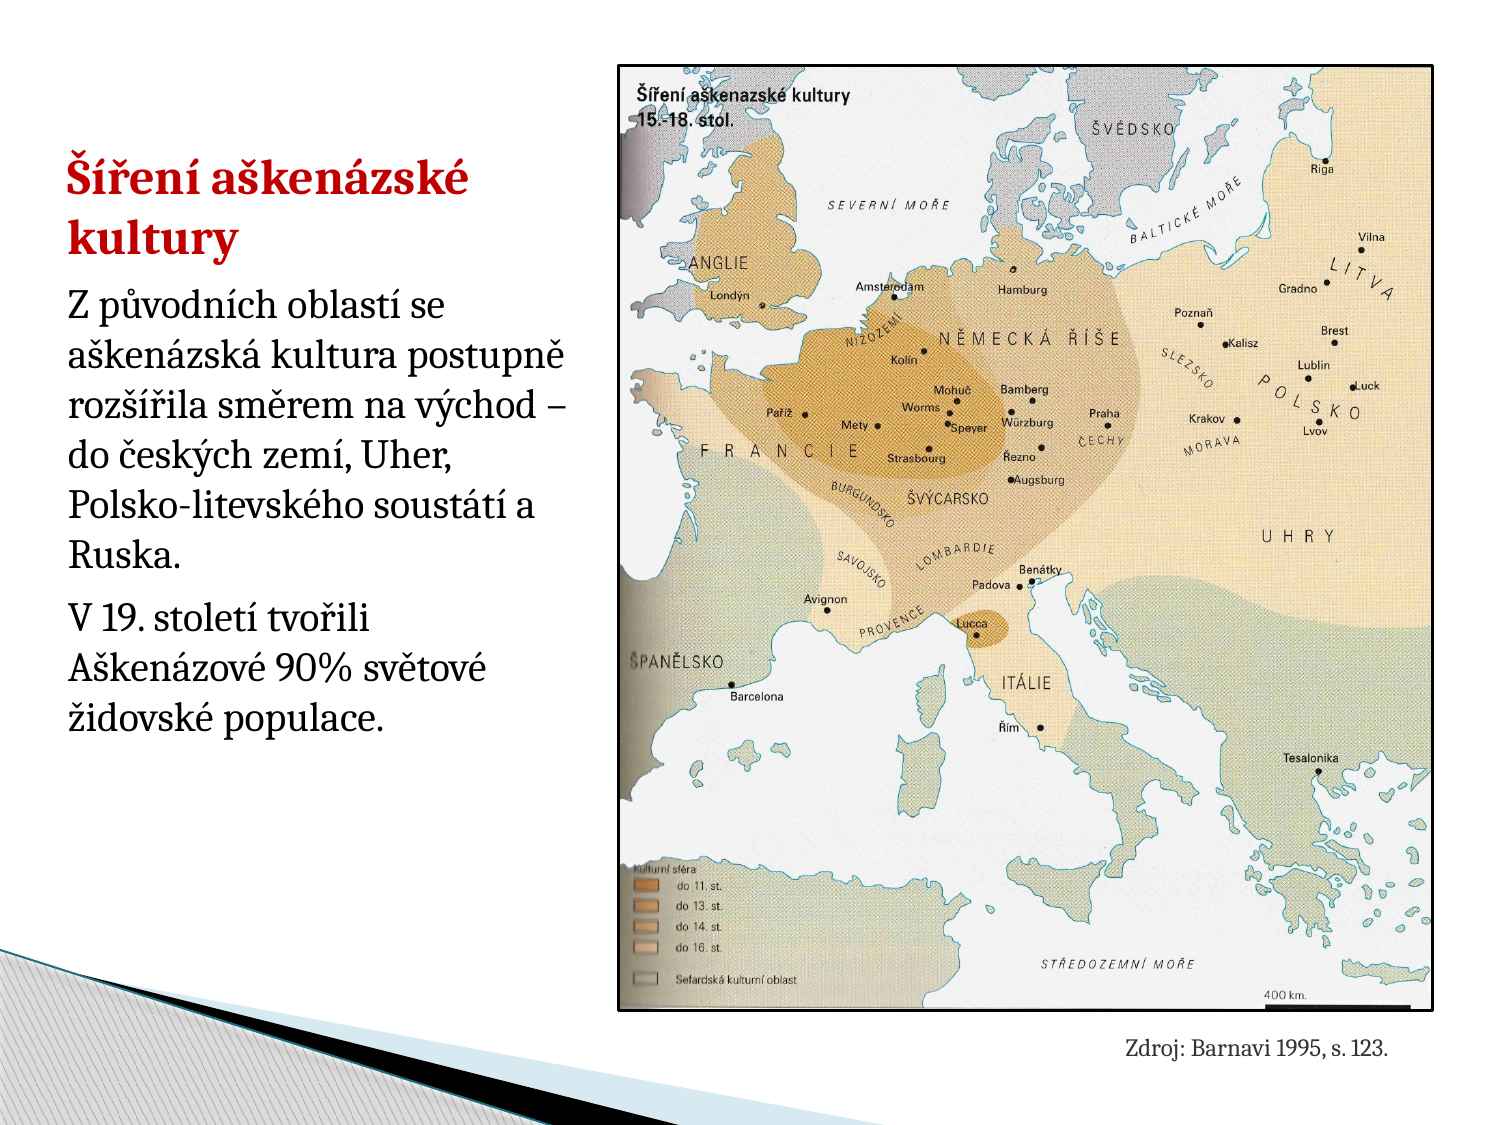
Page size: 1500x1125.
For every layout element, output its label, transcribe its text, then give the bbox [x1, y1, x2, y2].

text_box Šíření aškenázské kultury Z původních oblastí se aškenázská kultura postupně rozšířila směrem na východ – do českých zemí, Uher, Polsko-litevského soustátí a Ruska. V 19. století tvořili Aškenázové 90% světové židovské populace. [53, 137, 585, 748]
picture [619, 66, 1432, 1009]
text_box Zdroj: Barnavi 1995, s. 123. [1110, 1024, 1404, 1069]
